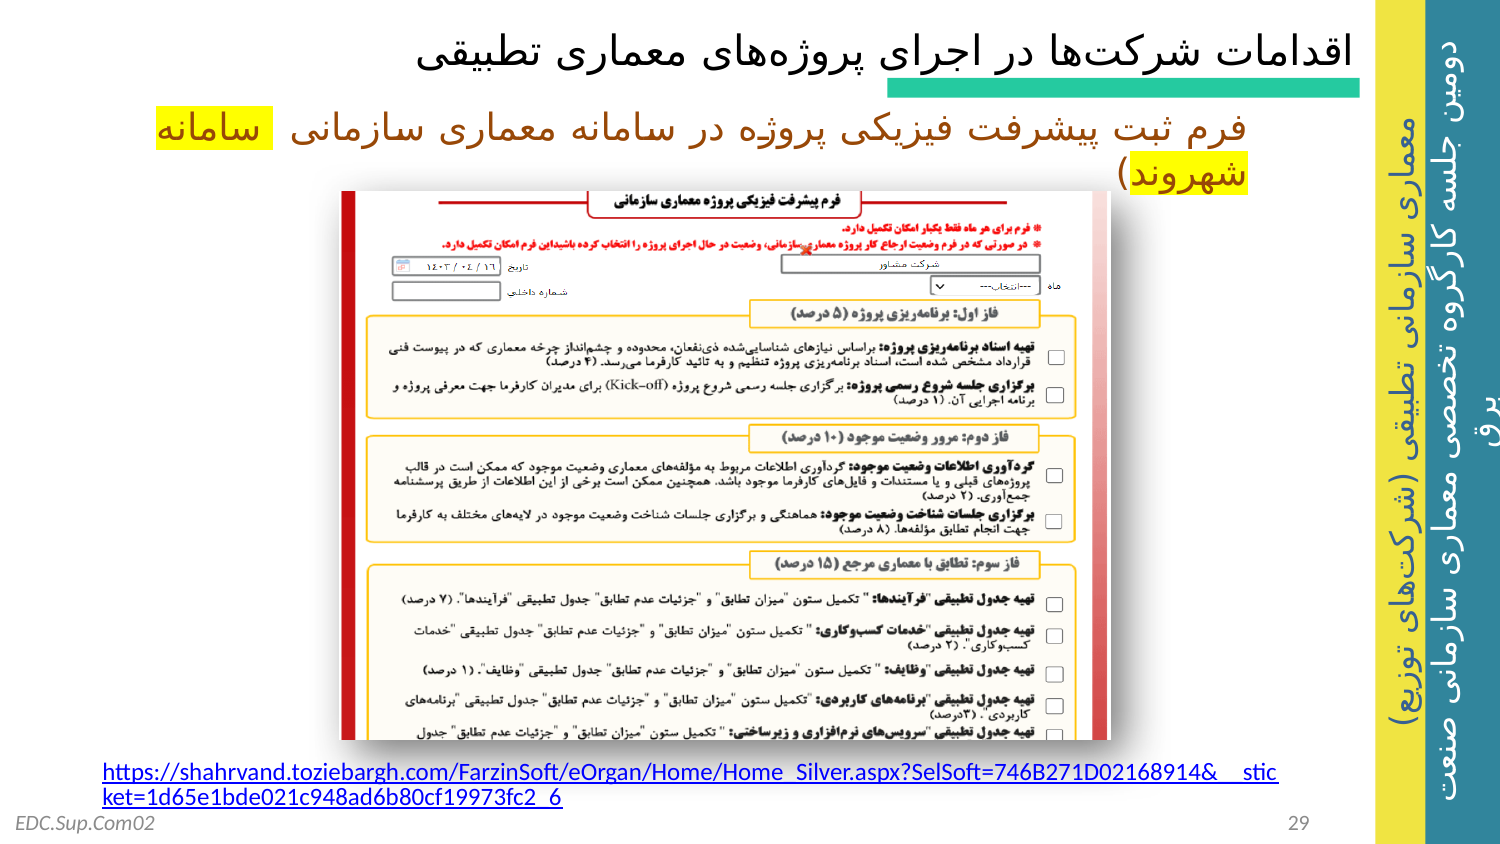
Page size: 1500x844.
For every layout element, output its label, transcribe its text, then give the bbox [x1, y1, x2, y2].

slide_number 29 [1300, 798, 1325, 844]
text_box فرم ثبت پیشرفت فیزیکی پروژه در سامانه معماری سازمانی (سامانه شهروند) [140, 95, 1300, 201]
picture [339, 191, 1111, 741]
text_box [887, 77, 1360, 98]
footer EDC.Sup.Com02 [0, 798, 87, 844]
text_box اقدامات شرکت‌ها در اجرای پروژه‌های معماری تطبیقی [112, 16, 1370, 81]
text_box https://shahrvand.toziebargh.com/FarzinSoft/eOrgan/Home/Home_Silver.aspx?SelSoft=746B271D02168914&__sticket=1d65e1bde021c948ad6b80cf19973fc2_6 [87, 747, 1300, 844]
